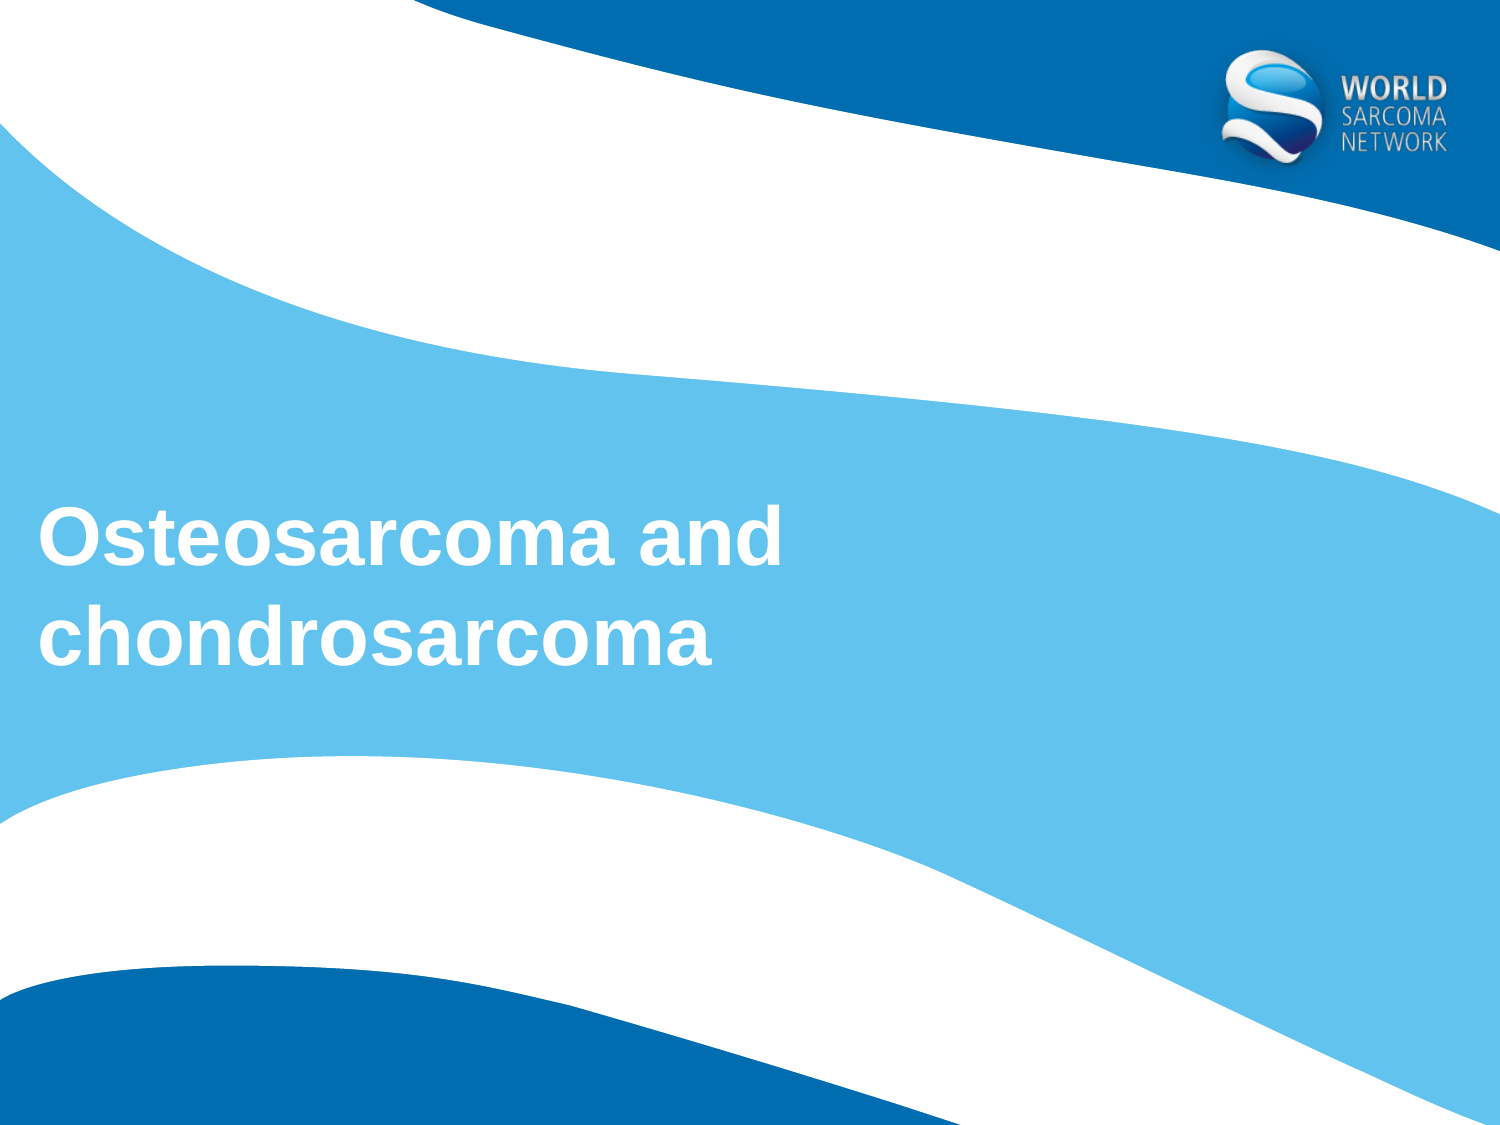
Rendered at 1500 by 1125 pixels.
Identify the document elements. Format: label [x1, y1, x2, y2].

picture [1195, 30, 1450, 188]
title [37, 378, 1459, 786]
